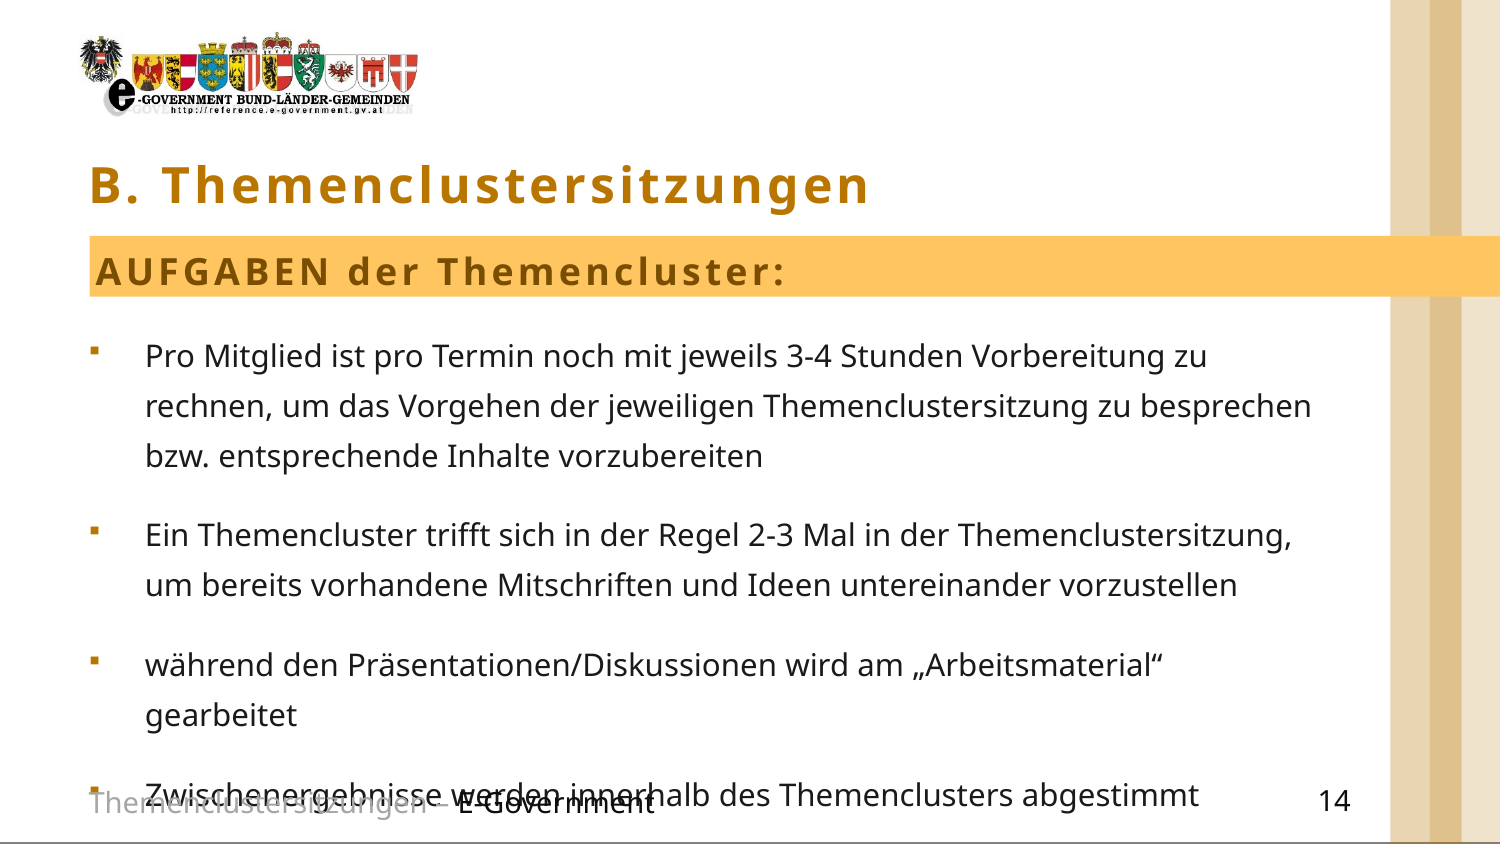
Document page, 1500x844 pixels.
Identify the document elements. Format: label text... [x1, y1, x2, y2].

text_box B. Themenclustersitzungen [88, 150, 1398, 253]
footer Themenclustersitzungen – E-Government [88, 785, 1217, 819]
text_box [1273, 235, 1500, 297]
picture [0, 0, 1390, 842]
text_box [89, 253, 95, 297]
title AUFGABEN der Themencluster: [95, 230, 1273, 333]
slide_number 14 [1217, 785, 1351, 819]
list Pro Mitglied ist pro Termin noch mit jeweils 3-4 Stunden Vorbereitung zu rechnen, um das Vorgehen der jeweiligen Themenclustersitzung zu besprechen bzw. entsprechende Inhalte vorzubereiten Ein Themencluster trifft sich in der Regel 2-3 Mal in der Themenclustersitzung, um bereits vorhandene Mitschriften und Ideen untereinander vorzustellen während den Präsentationen/Diskussionen wird am „Arbeitsmaterial“ gearbeitet Zwischenergebnisse werden innerhalb des Themenclusters abgestimmt [88, 323, 1316, 785]
